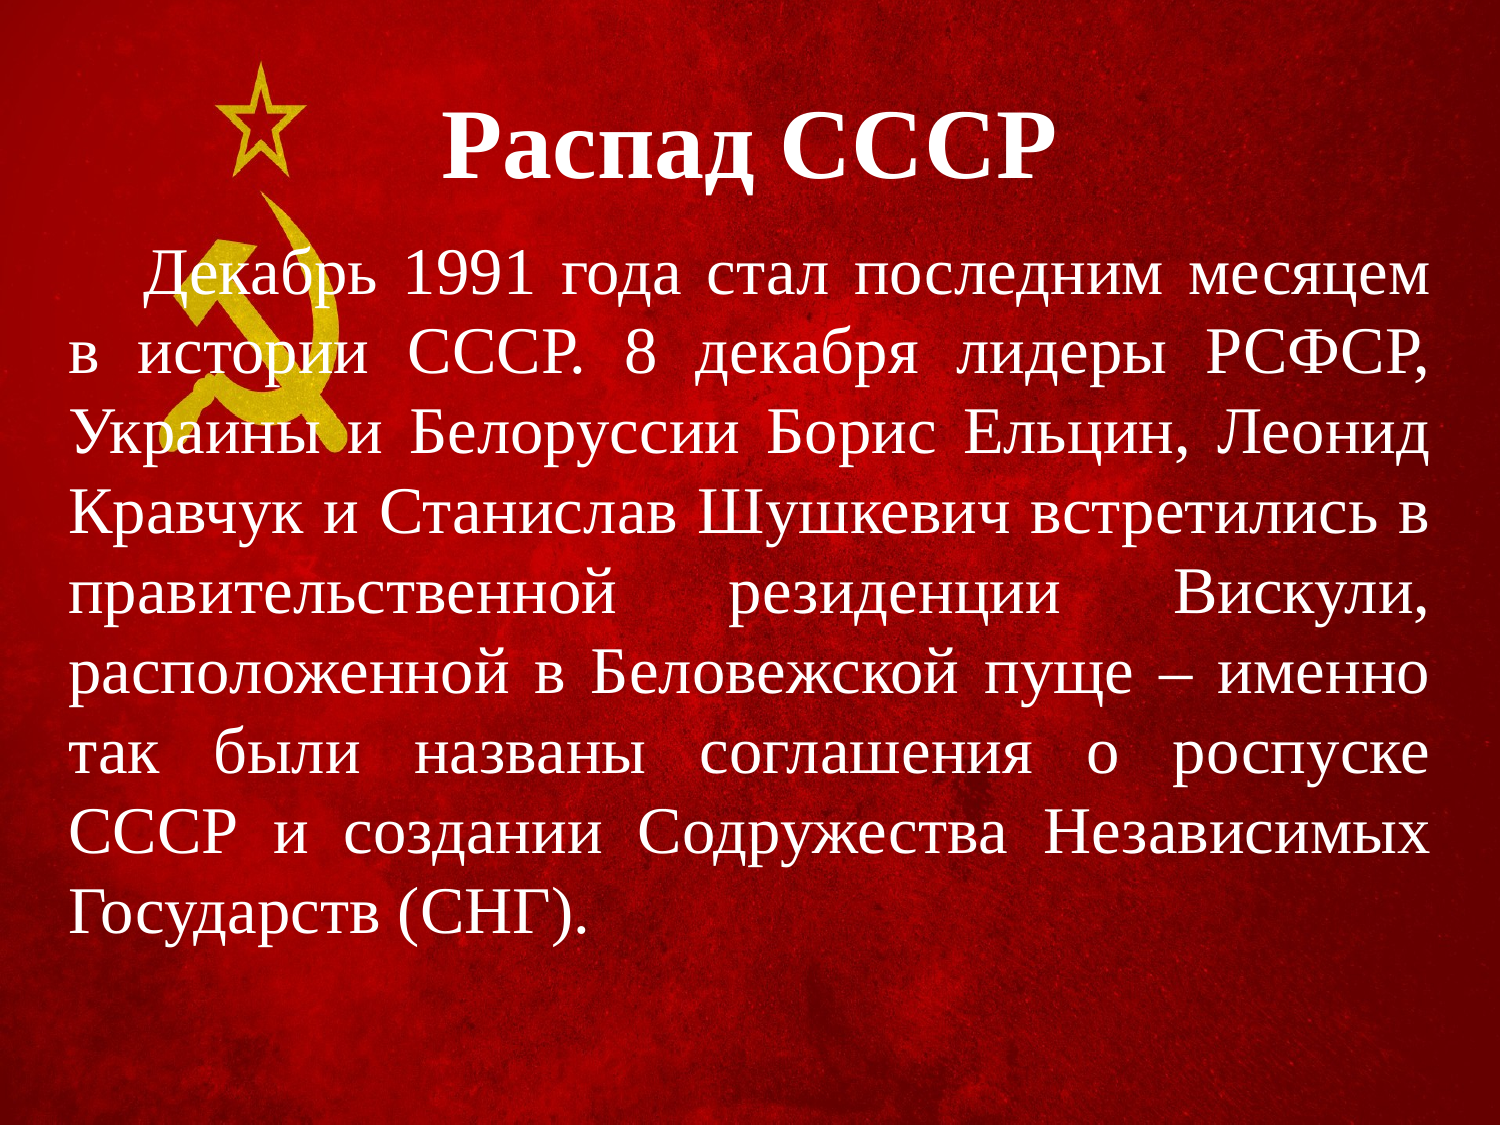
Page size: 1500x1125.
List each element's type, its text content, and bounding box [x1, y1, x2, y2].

list Декабрь 1991 года стал последним месяцем в истории СССР. 8 декабря лидеры РСФСР, Украины и Белоруссии Борис Ельцин, Леонид Кравчук и Станислав Шушкевич встретились в правительственной резиденции Вискули, расположенной в Беловежской пуще – именно так были названы соглашения о роспуске СССР и создании Содружества Независимых Государств (СНГ). [53, 219, 1447, 1071]
title Распад СССР [75, 45, 1425, 219]
picture [0, 0, 1500, 1125]
